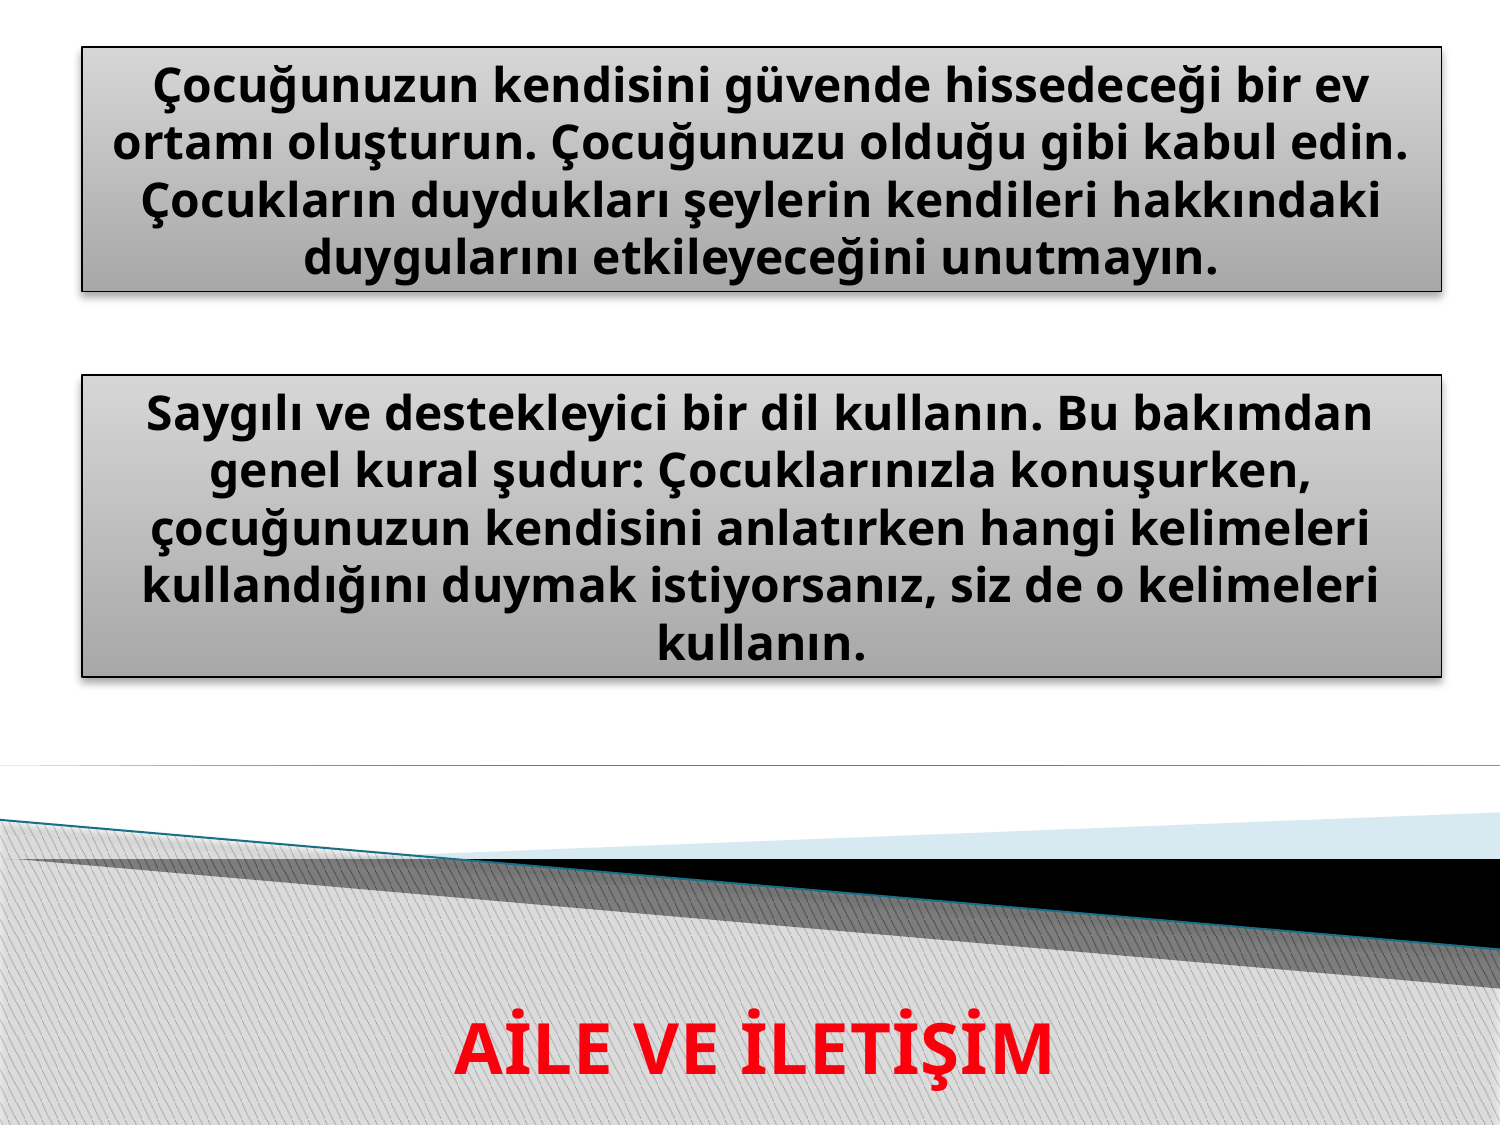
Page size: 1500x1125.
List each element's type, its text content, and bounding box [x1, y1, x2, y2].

text_box Çocuğunuzun kendisini güvende hissedeceği bir ev ortamı oluşturun. Çocuğunuzu olduğu gibi kabul edin. Çocukların duydukları şeylerin kendileri hakkındaki duygularını etkileyeceğini unutmayın. [81, 46, 1442, 292]
text_box AİLE VE İLETİŞİM [386, 996, 1125, 1096]
picture [5, 859, 1500, 989]
text_box Saygılı ve destekleyici bir dil kullanın. Bu bakımdan genel kural şudur: Çocuklarınızla konuşurken, çocuğunuzun kendisini anlatırken hangi kelimeleri kullandığını duymak istiyorsanız, siz de o kelimeleri kullanın. [81, 374, 1442, 678]
